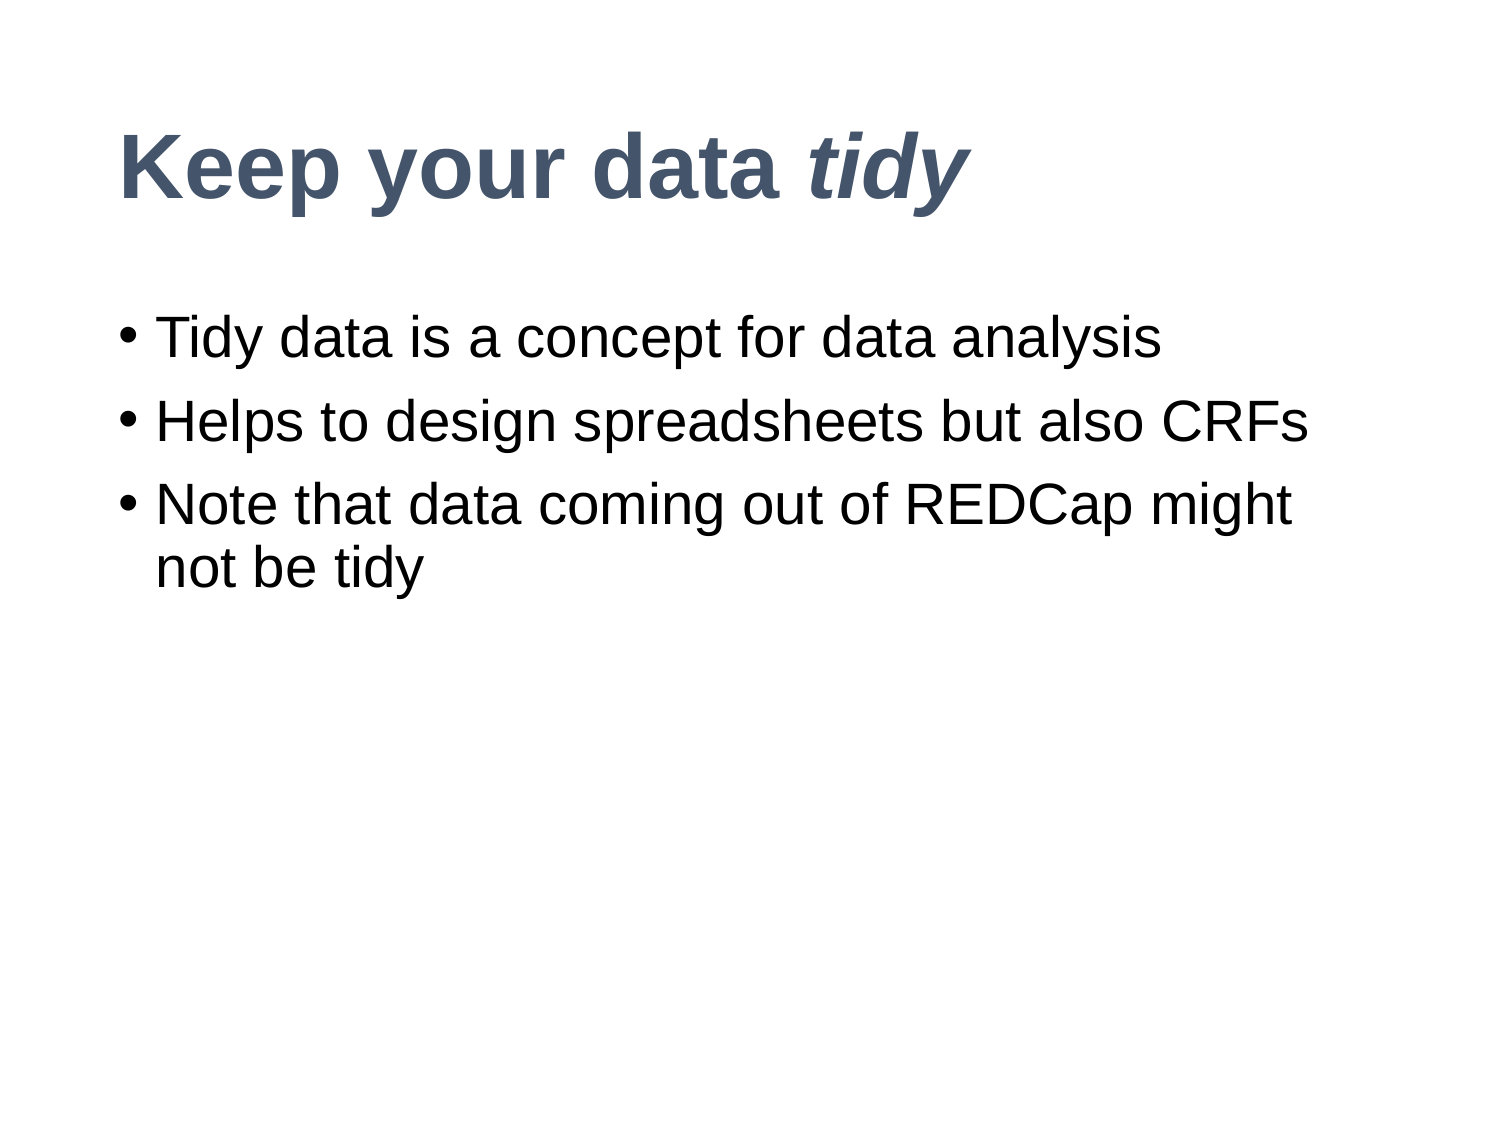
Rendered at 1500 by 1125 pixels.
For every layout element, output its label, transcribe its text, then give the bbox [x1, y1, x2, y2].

list Tidy data is a concept for data analysis Helps to design spreadsheets but also CRFs Note that data coming out of REDCap might not be tidy [103, 299, 1397, 1014]
title Keep your data tidy [103, 59, 1397, 278]
